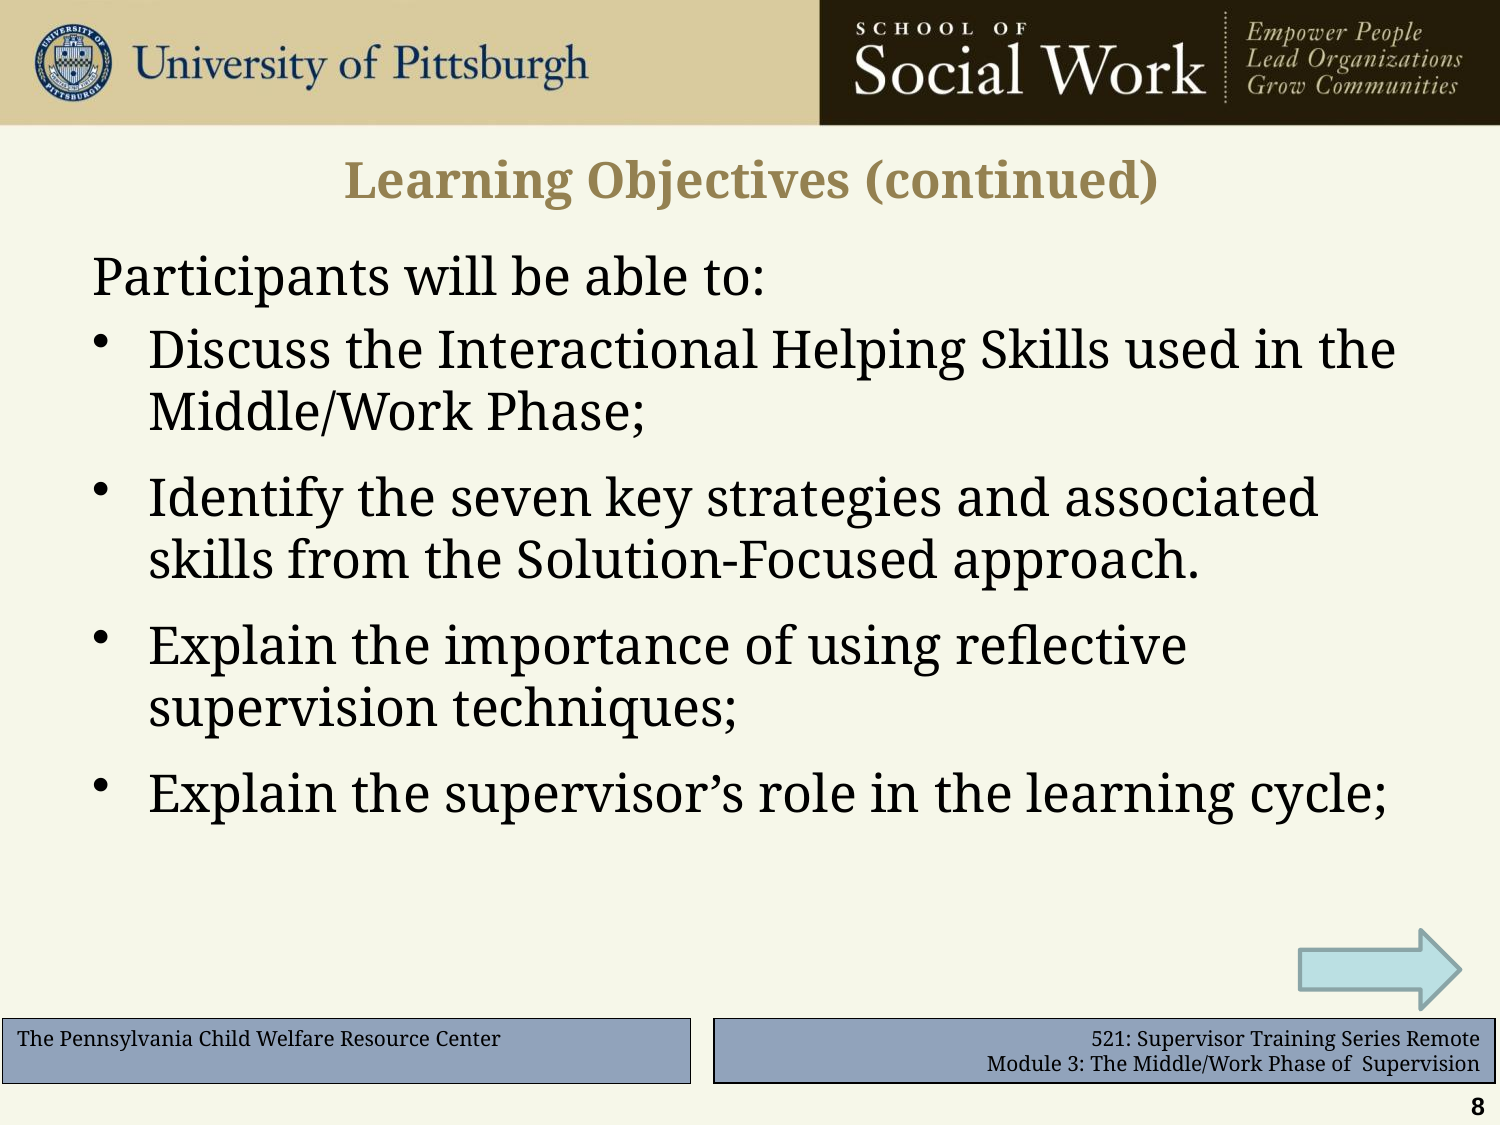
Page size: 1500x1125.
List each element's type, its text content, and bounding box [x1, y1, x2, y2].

list Participants will be able to: Discuss the Interactional Helping Skills used in the Middle/Work Phase; Identify the seven key strategies and associated skills from the Solution-Focused approach. Explain the importance of using reflective supervision techniques; Explain the supervisor’s role in the learning cycle; [77, 235, 1431, 1037]
title Learning Objectives (continued) [77, 130, 1428, 228]
slide_number 8 [1212, 1085, 1500, 1125]
picture [0, 0, 1500, 1125]
text_box [1297, 928, 1463, 1012]
